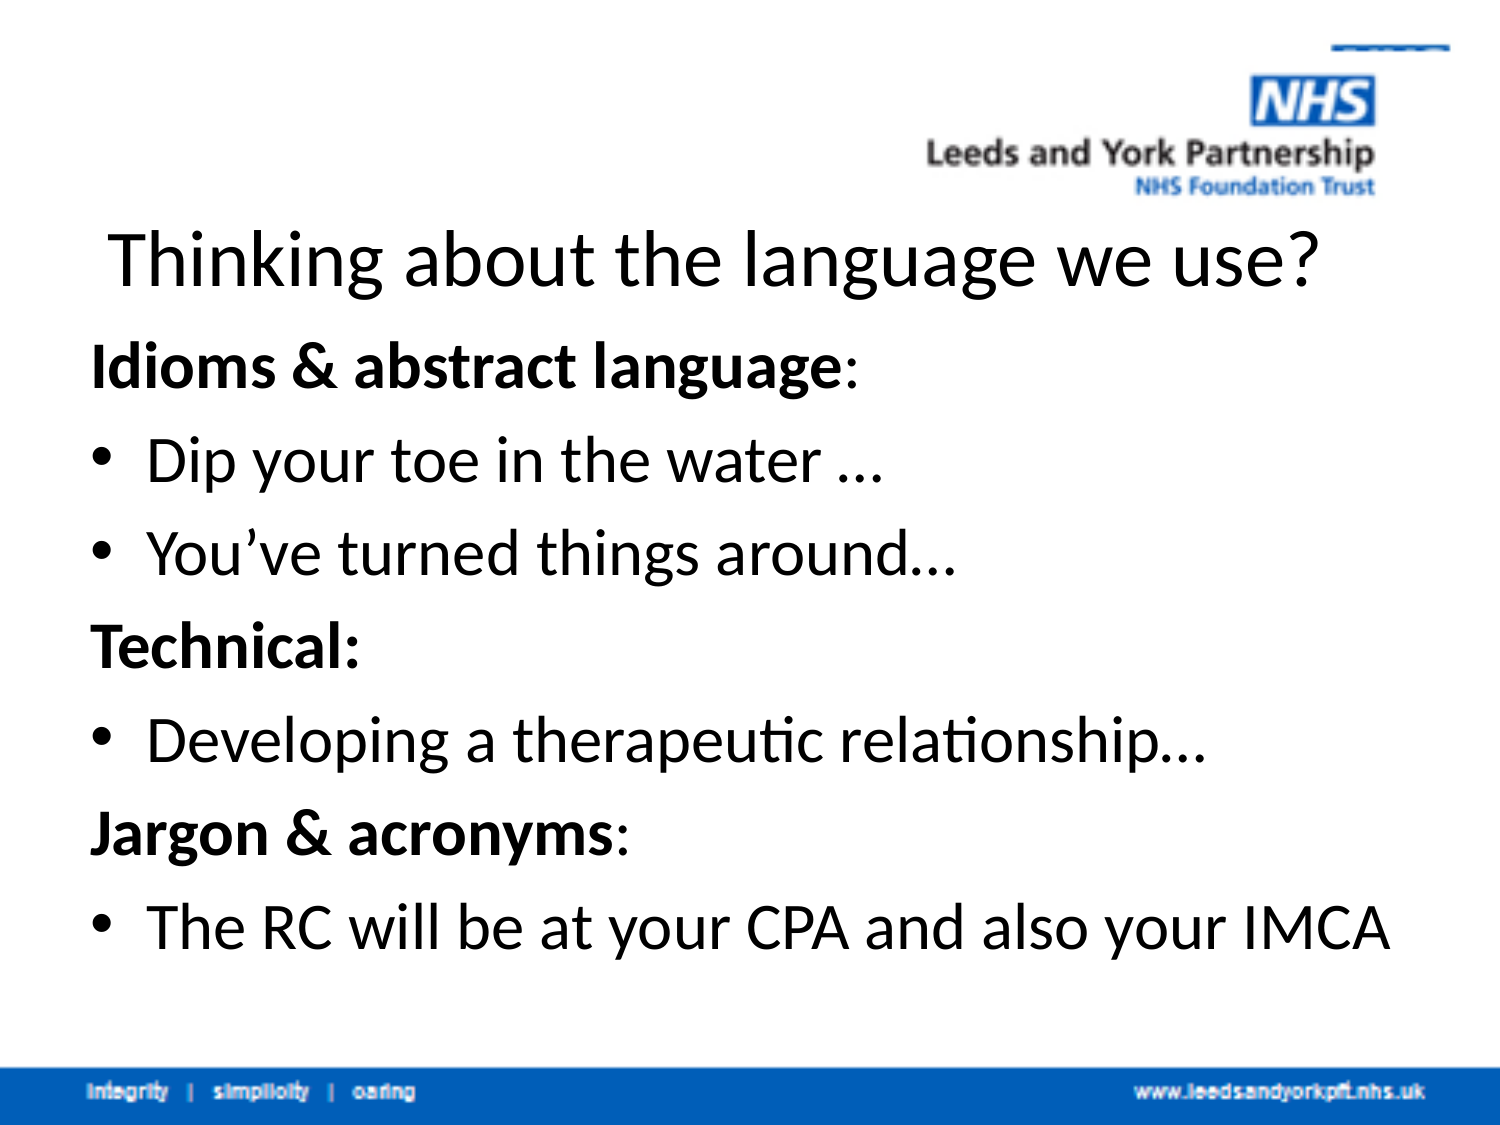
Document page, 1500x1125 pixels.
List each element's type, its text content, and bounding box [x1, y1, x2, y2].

list Idioms & abstract language: Dip your toe in the water … You’ve turned things around… Technical: Developing a therapeutic relationship… Jargon & acronyms: The RC will be at your CPA and also your IMCA [75, 314, 1425, 1005]
picture [0, 0, 1500, 1125]
title Thinking about the language we use? [41, 160, 1392, 349]
